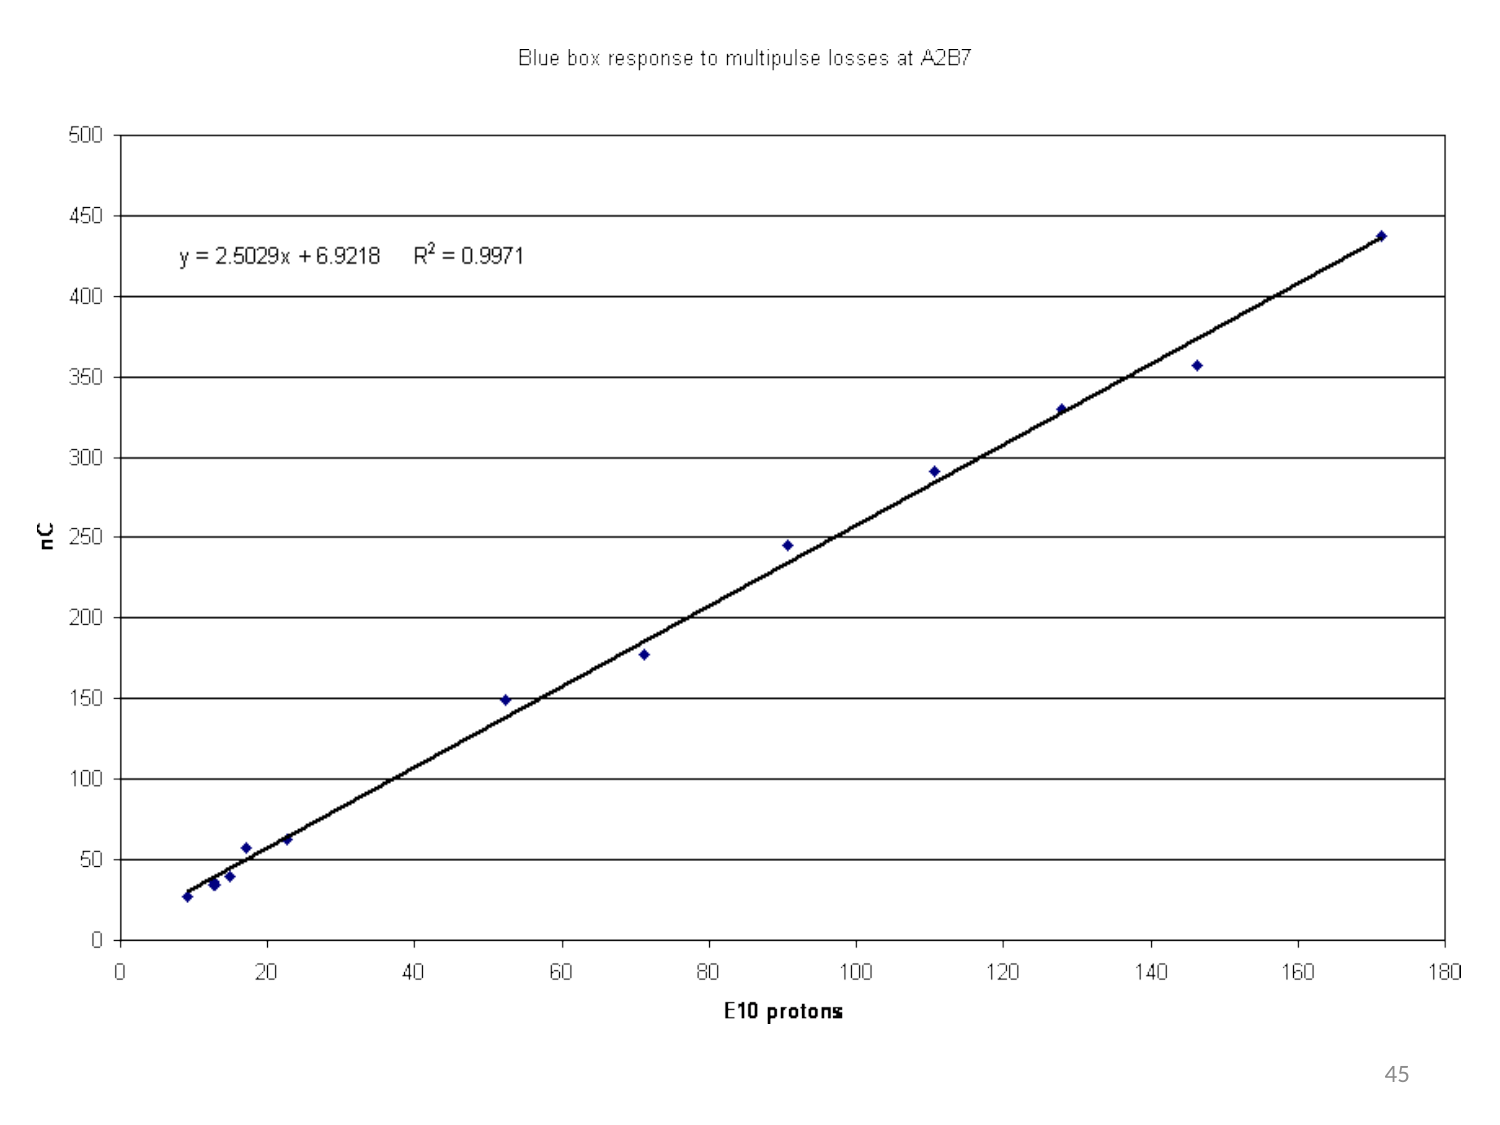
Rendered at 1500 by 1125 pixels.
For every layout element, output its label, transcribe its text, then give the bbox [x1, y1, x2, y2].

picture [37, 49, 1462, 1024]
slide_number 45 [1074, 1042, 1425, 1103]
